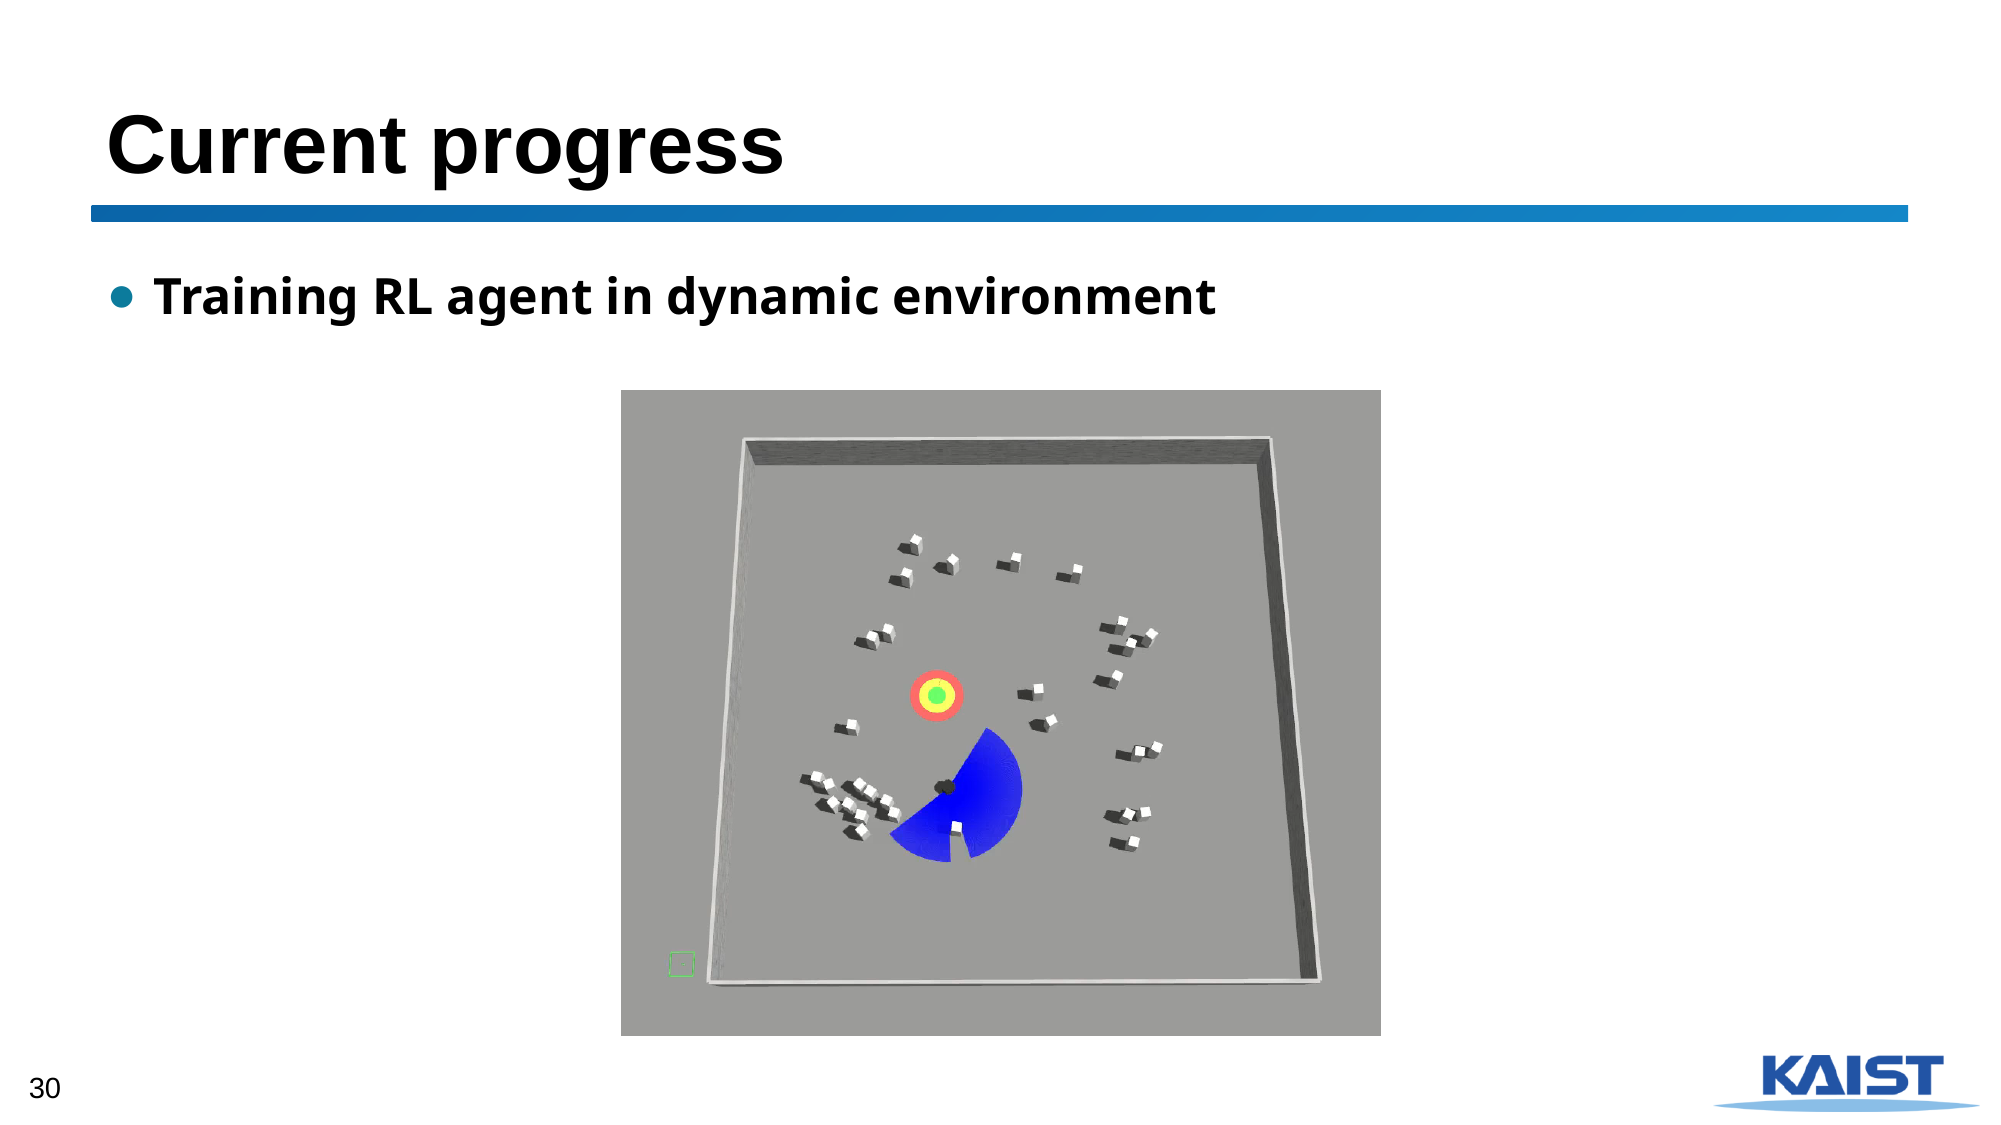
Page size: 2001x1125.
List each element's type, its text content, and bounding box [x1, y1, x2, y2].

title Current progress [91, 48, 1903, 198]
picture [1713, 1055, 1980, 1112]
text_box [620, 389, 1382, 1037]
list Training RL agent in dynamic environment [91, 260, 1912, 1092]
